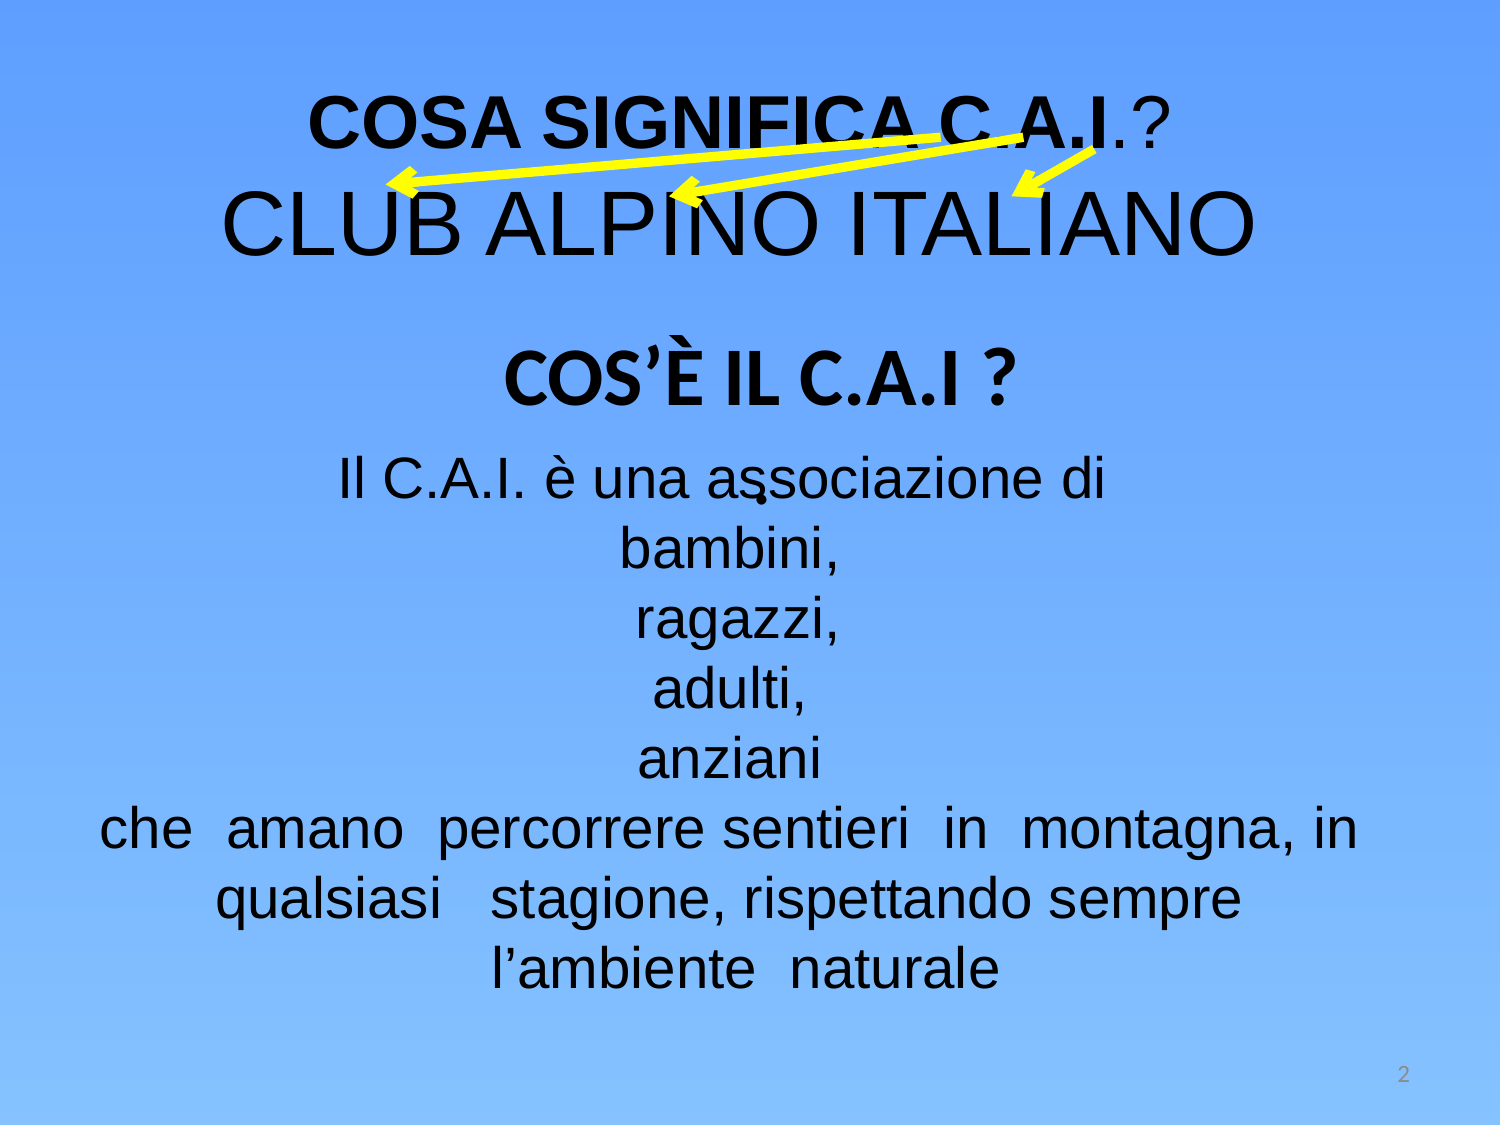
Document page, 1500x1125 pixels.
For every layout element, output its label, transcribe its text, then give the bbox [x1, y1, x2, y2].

slide_number 2 [1074, 1042, 1425, 1103]
title COSA SIGNIFICA C.A.I.? CLUB ALPINO ITALIANO [64, 45, 1415, 303]
list [75, 290, 1483, 421]
text_box COS’Ѐ IL C.A.I ? . [64, 314, 1459, 530]
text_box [385, 136, 667, 185]
text_box Il C.A.I. è una associazione di bambini, ragazzi, adulti, anziani che amano percorrere sentieri in montagna, in qualsiasi stagione, rispettando sempre l’ambiente naturale [64, 432, 1412, 1008]
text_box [1011, 148, 1095, 197]
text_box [668, 136, 1024, 197]
